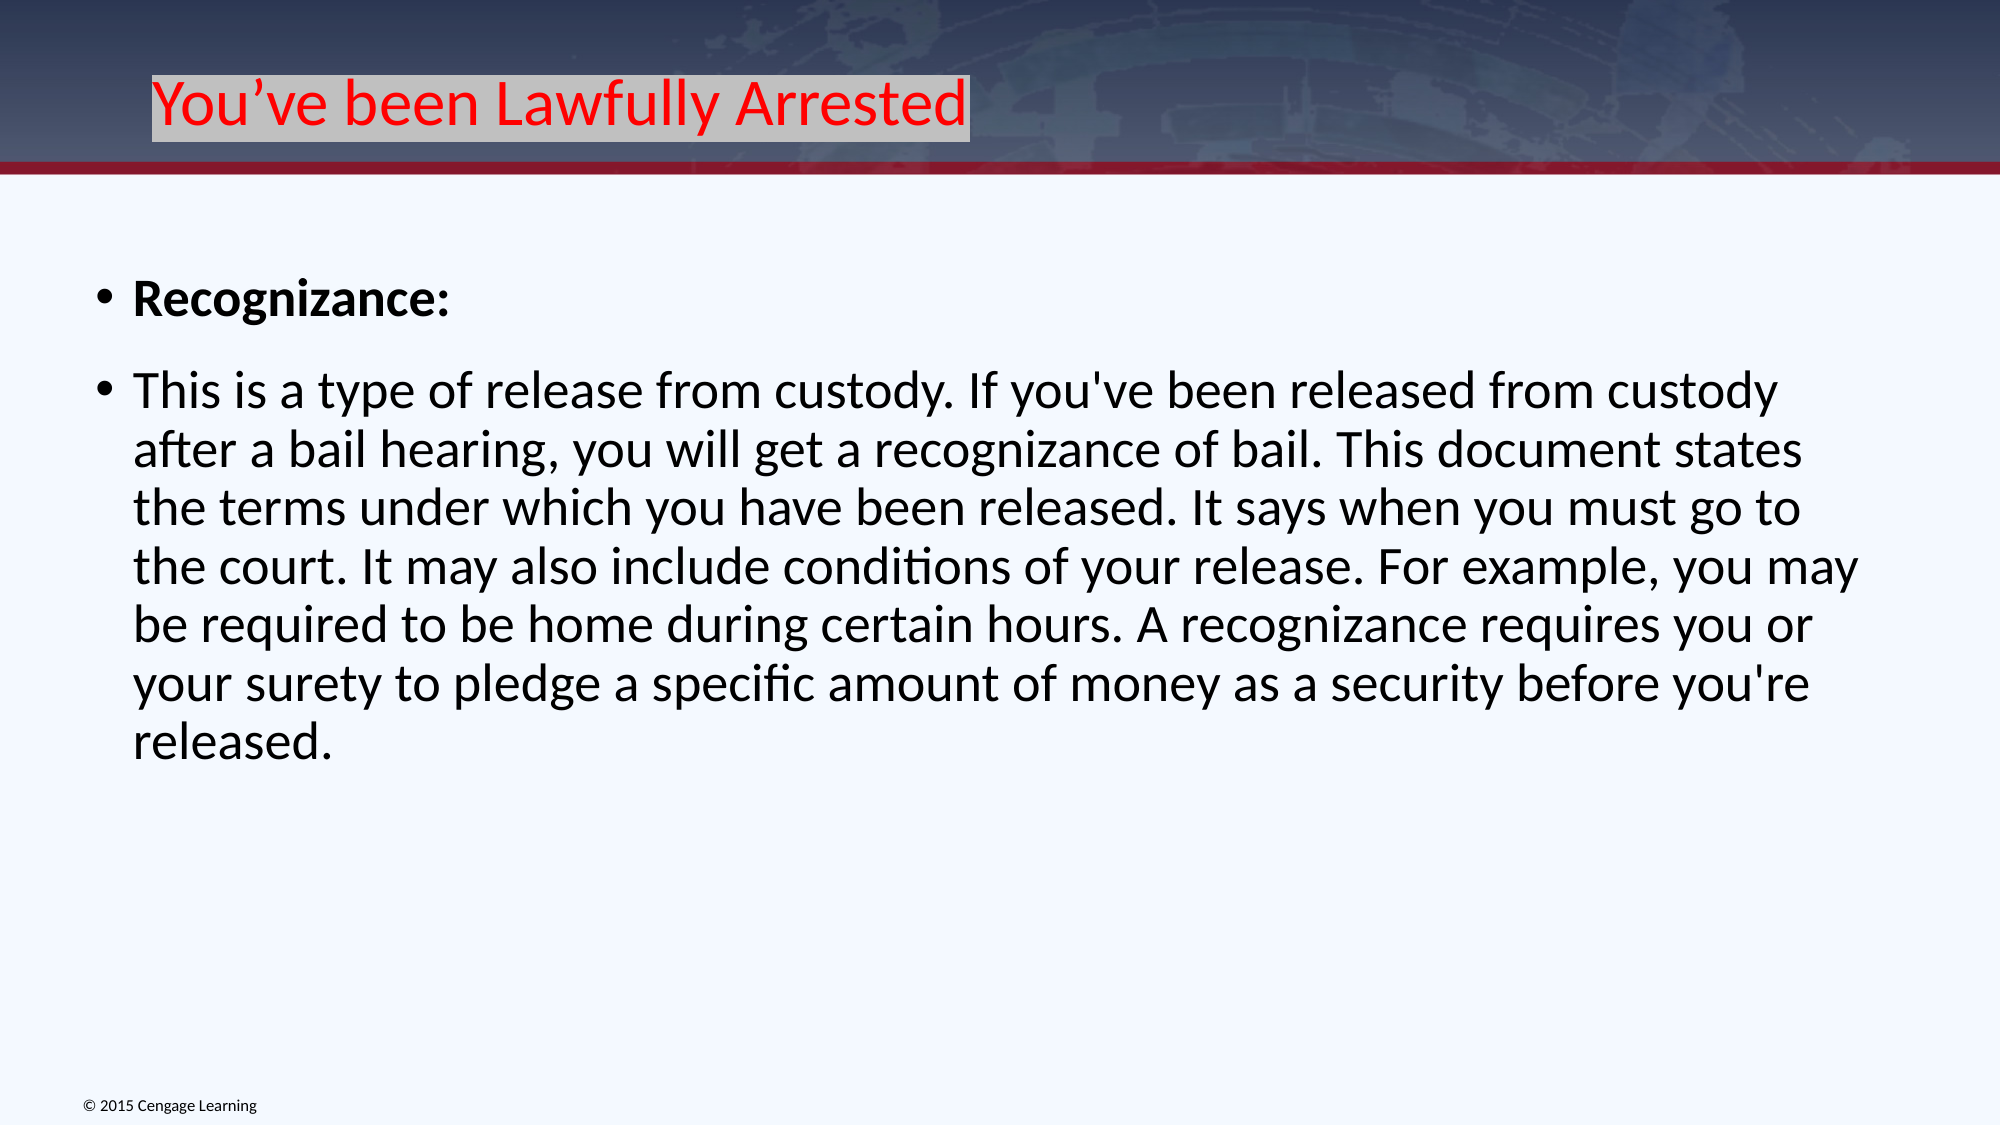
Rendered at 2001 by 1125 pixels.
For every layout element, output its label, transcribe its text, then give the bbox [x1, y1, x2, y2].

picture [0, 0, 2000, 1125]
title You’ve been Lawfully Arrested [137, 59, 1863, 148]
list Recognizance: This is a type of release from custody. If you've been released from custody after a bail hearing, you will get a recognizance of bail. This document states the terms under which you have been released. It says when you must go to the court. It may also include conditions of your release. For example, you may be required to be home during certain hours. A recognizance requires you or your surety to pledge a specific amount of money as a security before you're released. [80, 262, 1898, 1075]
